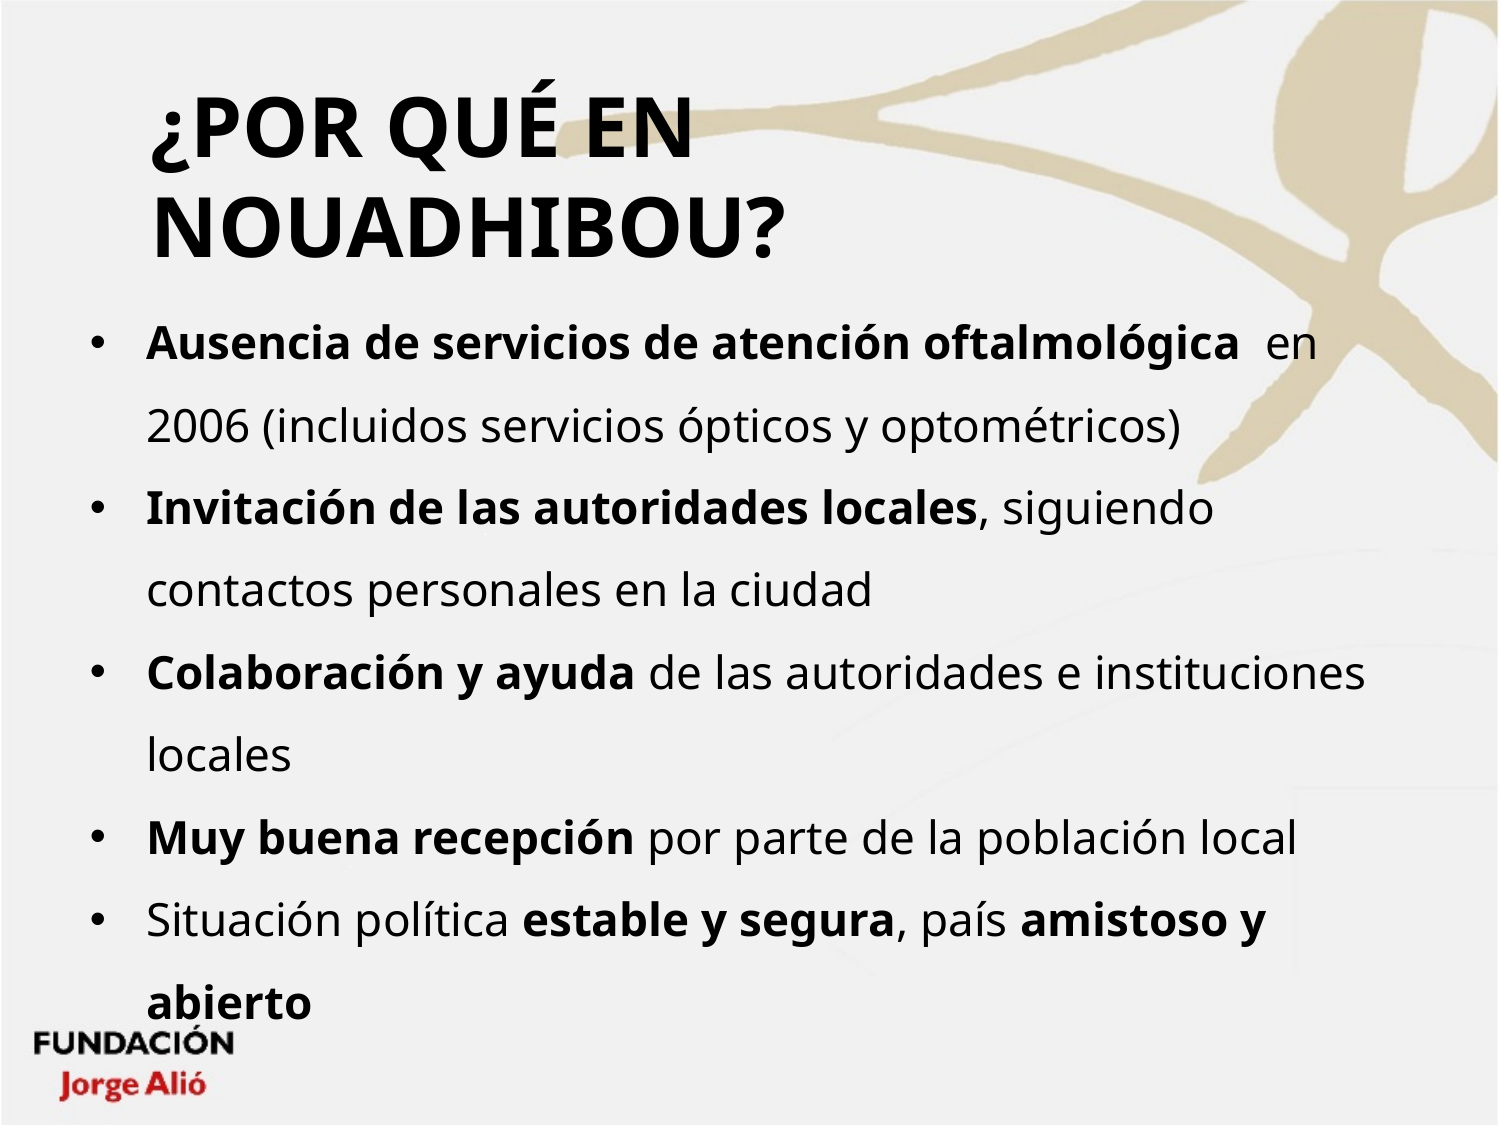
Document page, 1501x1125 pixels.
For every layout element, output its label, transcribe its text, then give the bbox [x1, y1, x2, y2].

picture [0, 0, 1501, 1125]
text_box ¿POR QUÉ EN NOUADHIBOU? [135, 66, 1329, 281]
text_box Ausencia de servicios de atención oftalmológica en 2006 (incluidos servicios ópticos y optométricos) Invitación de las autoridades locales, siguiendo contactos personales en la ciudad Colaboración y ayuda de las autoridades e instituciones locales Muy buena recepción por parte de la población local Situación política estable y segura, país amistoso y abierto [0, 278, 1405, 1096]
